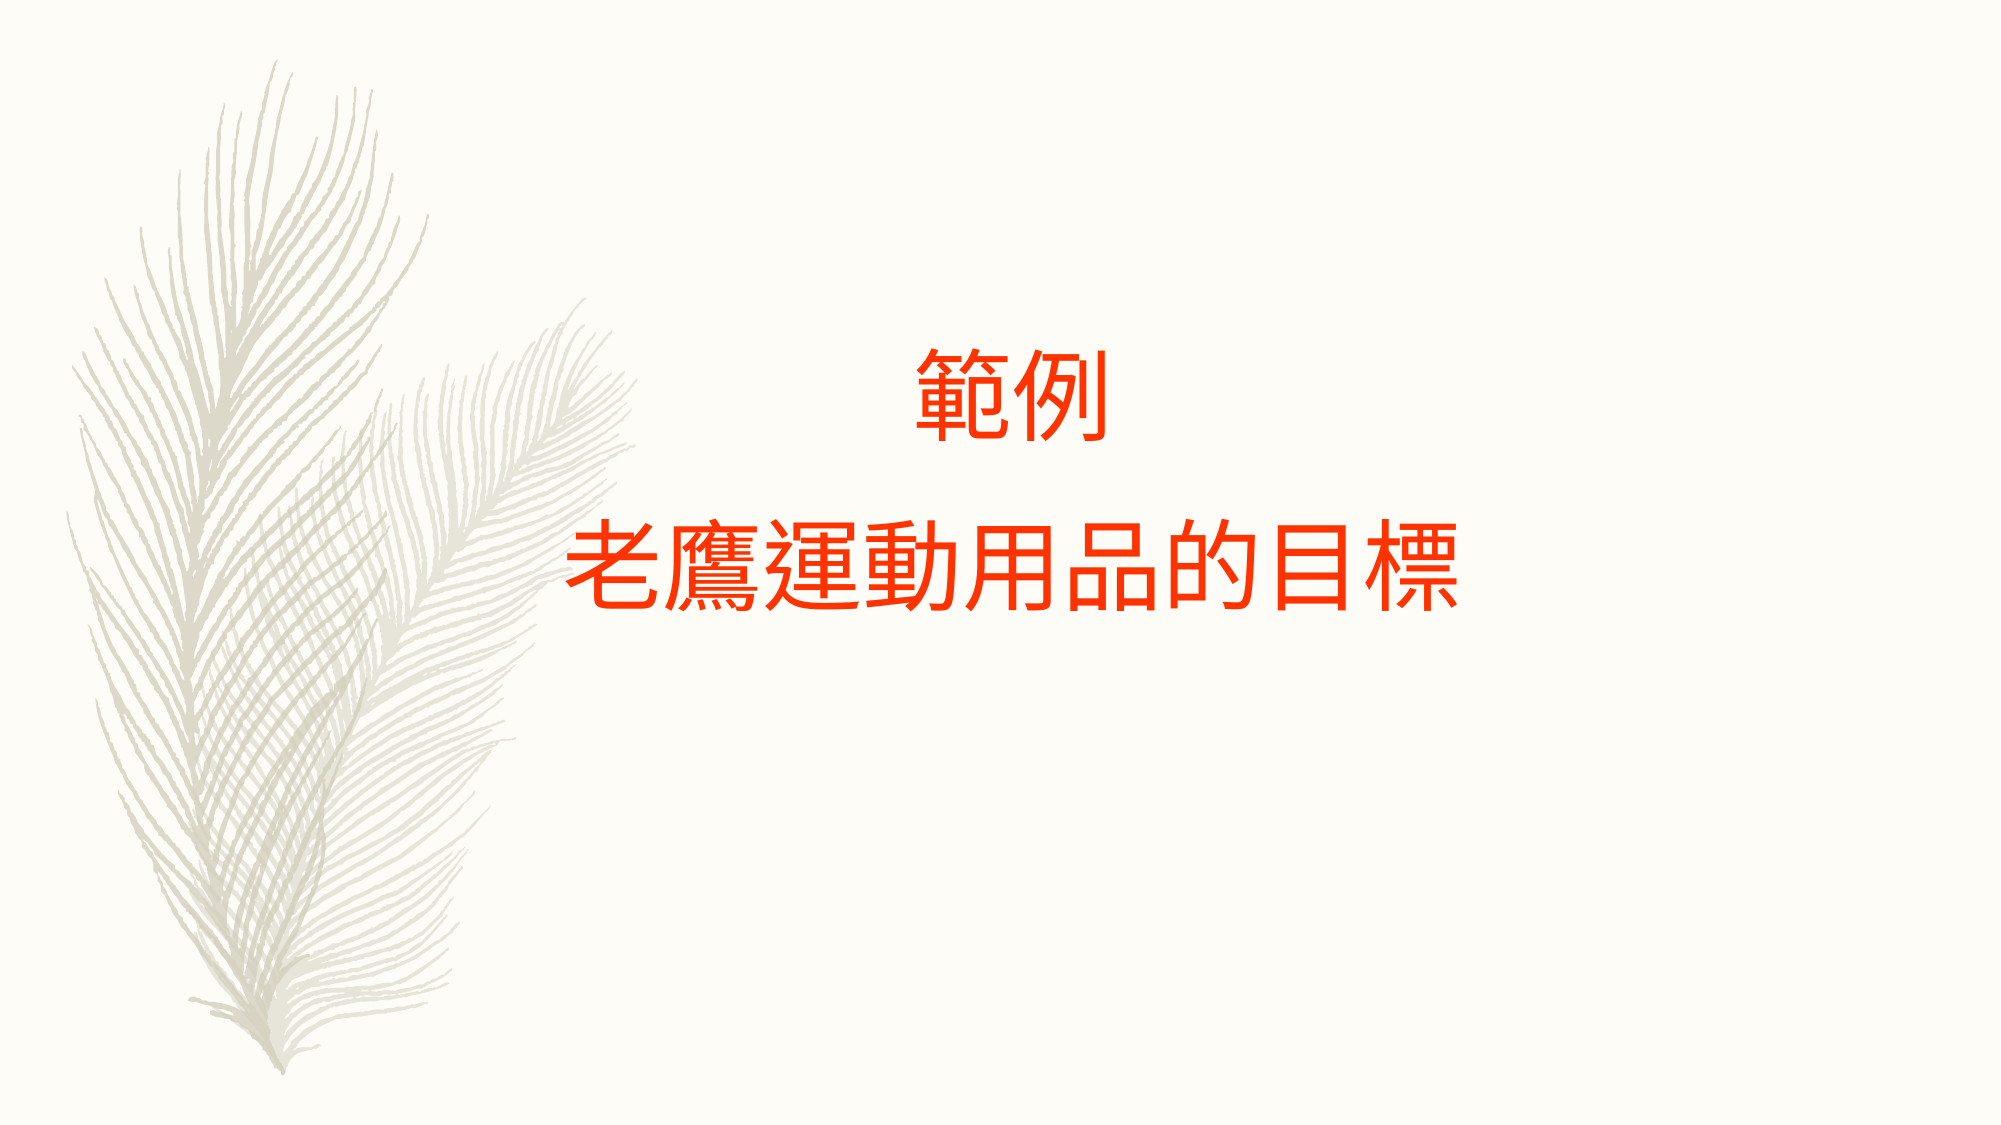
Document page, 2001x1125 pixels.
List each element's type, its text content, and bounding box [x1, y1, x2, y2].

text_box 範例 老鷹運動用品的目標 [547, 326, 1478, 631]
